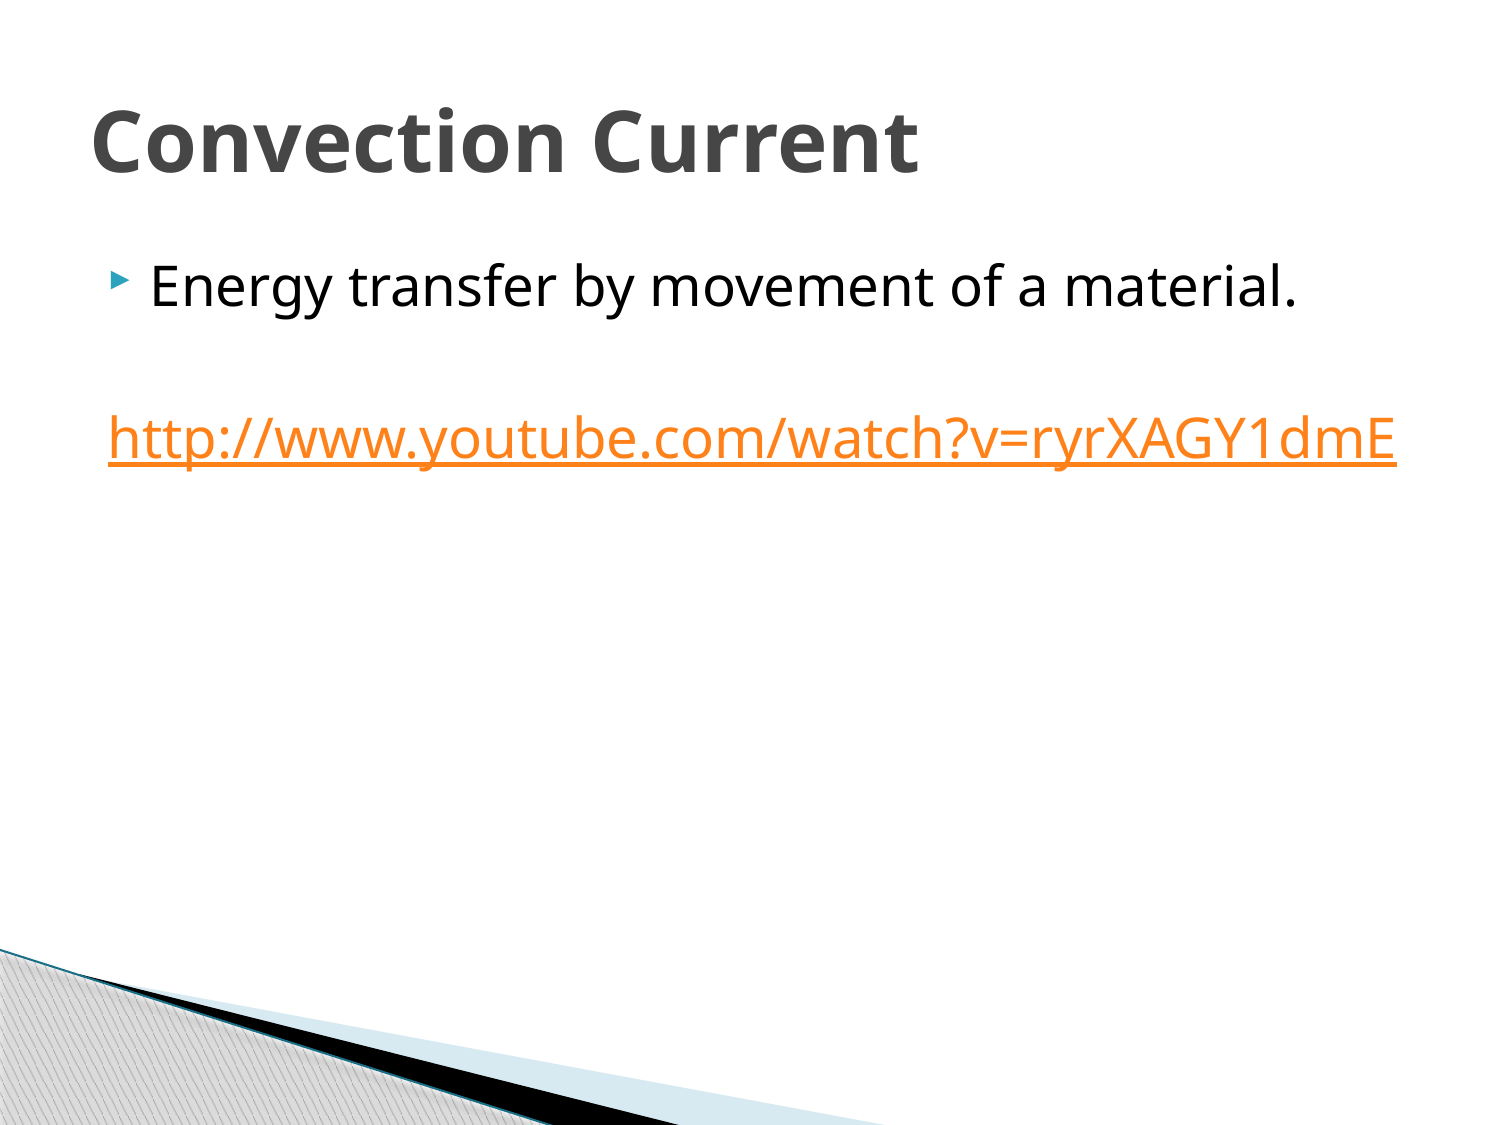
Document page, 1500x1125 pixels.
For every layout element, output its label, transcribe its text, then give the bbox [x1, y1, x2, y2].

list Energy transfer by movement of a material. http://www.youtube.com/watch?v=ryrXAGY1dmE [75, 243, 1425, 986]
title Convection Current [75, 45, 1425, 233]
